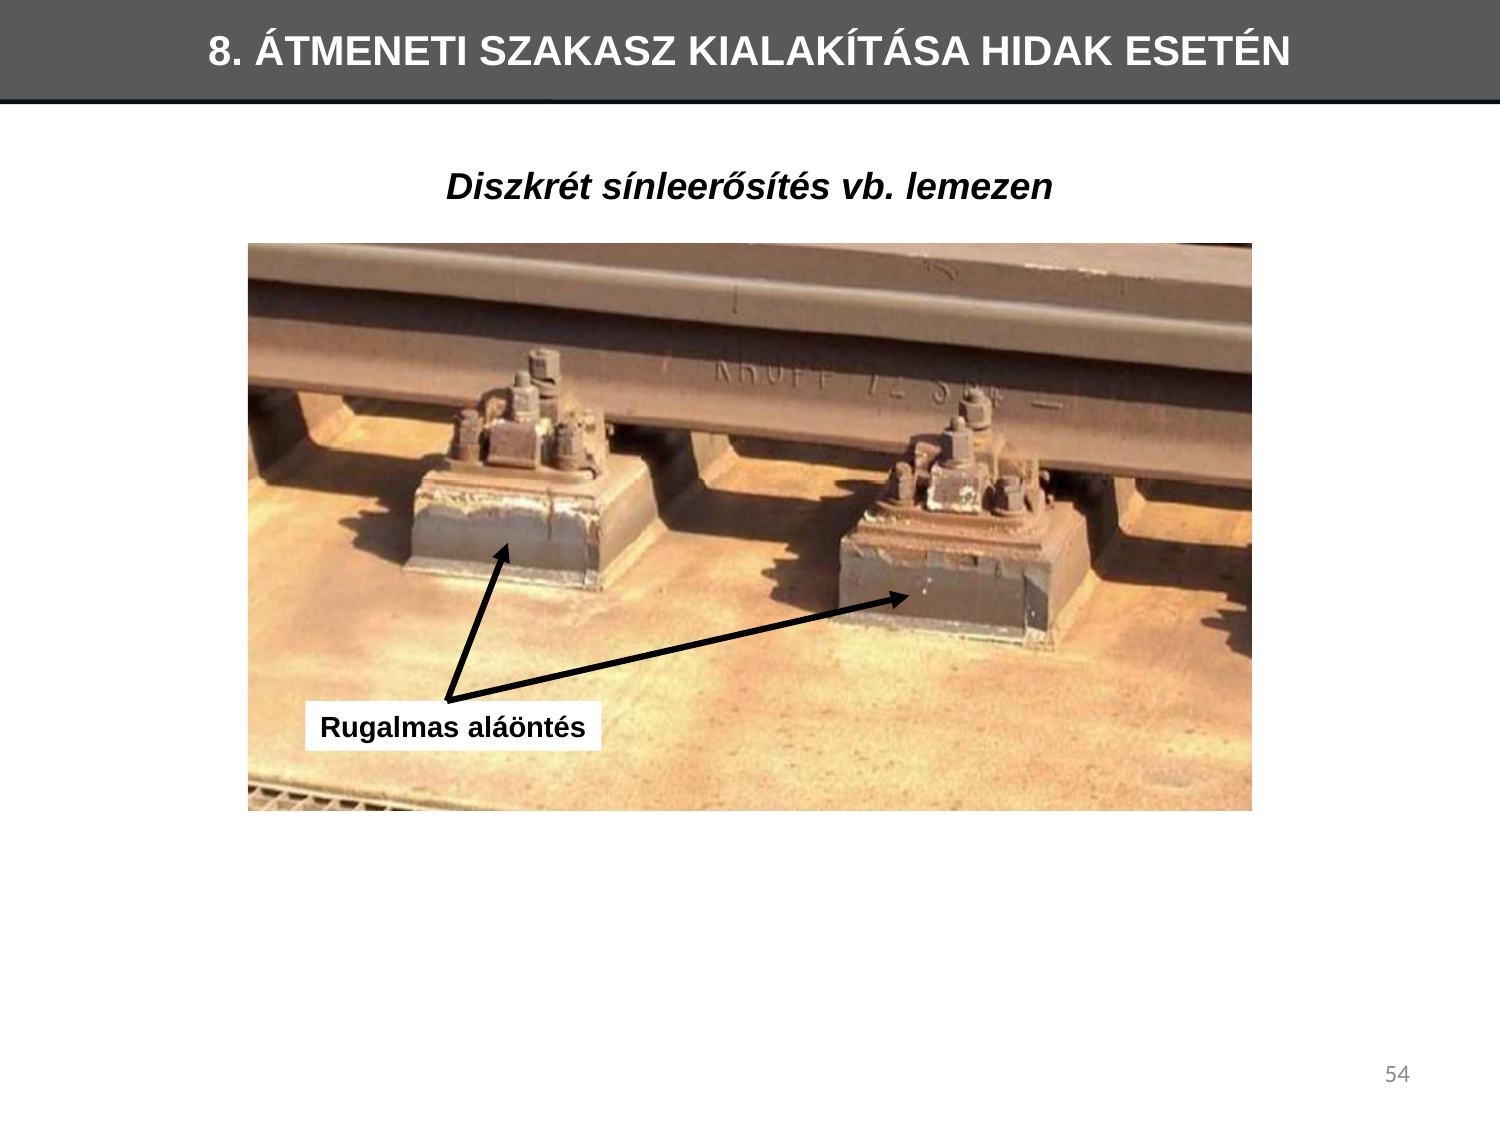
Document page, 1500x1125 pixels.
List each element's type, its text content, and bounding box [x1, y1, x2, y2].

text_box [446, 595, 910, 702]
picture [247, 243, 1253, 811]
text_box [446, 542, 509, 595]
text_box Diszkrét sínleerősítés vb. lemezen [247, 154, 1252, 215]
slide_number 54 [1074, 1042, 1425, 1103]
text_box 8. ÁTMENETI SZAKASZ KIALAKÍTÁSA HIDAK ESETÉN [0, 0, 1500, 101]
